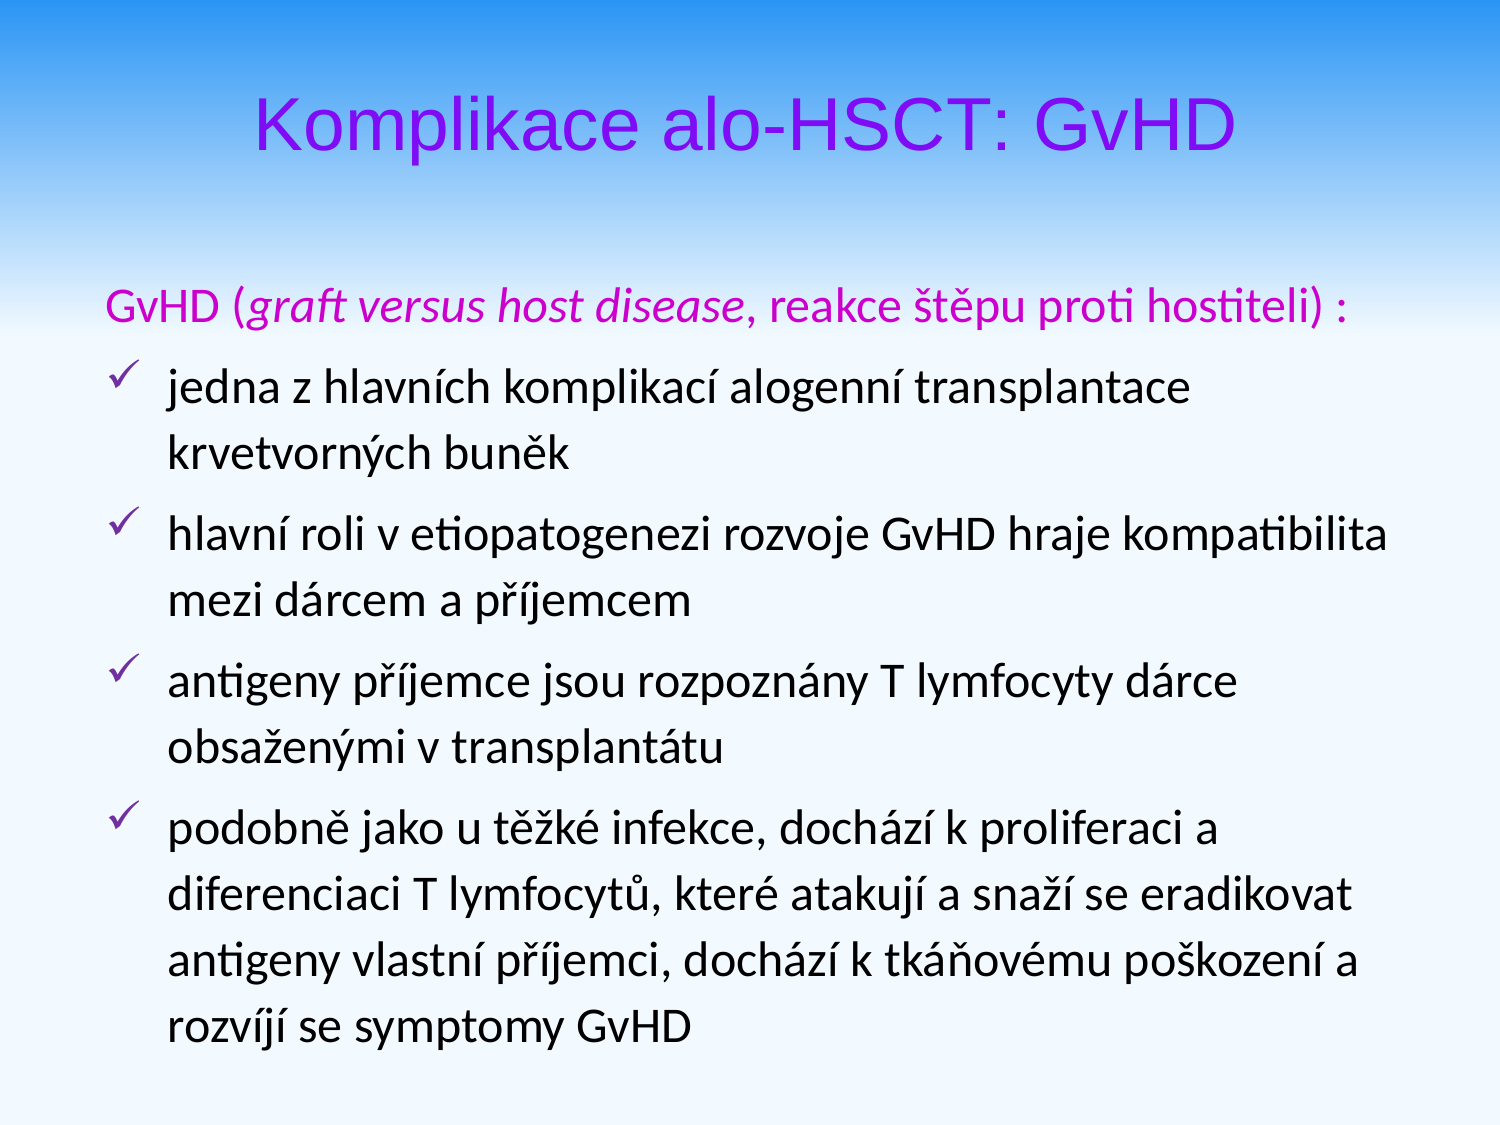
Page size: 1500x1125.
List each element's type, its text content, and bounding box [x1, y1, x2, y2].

text_box GvHD (graft versus host disease, reakce štěpu proti hostiteli) : jedna z hlavních komplikací alogenní transplantace krvetvorných buněk hlavní roli v etiopatogenezi rozvoje GvHD hraje kompatibilita mezi dárcem a příjemcem antigeny příjemce jsou rozpoznány T lymfocyty dárce obsaženými v transplantátu podobně jako u těžké infekce, dochází k proliferaci a diferenciaci T lymfocytů, které atakují a snaží se eradikovat antigeny vlastní příjemci, dochází k tkáňovému poškození a rozvíjí se symptomy GvHD [90, 259, 1420, 1060]
text_box Komplikace alo-HSCT: GvHD [34, 67, 1458, 173]
